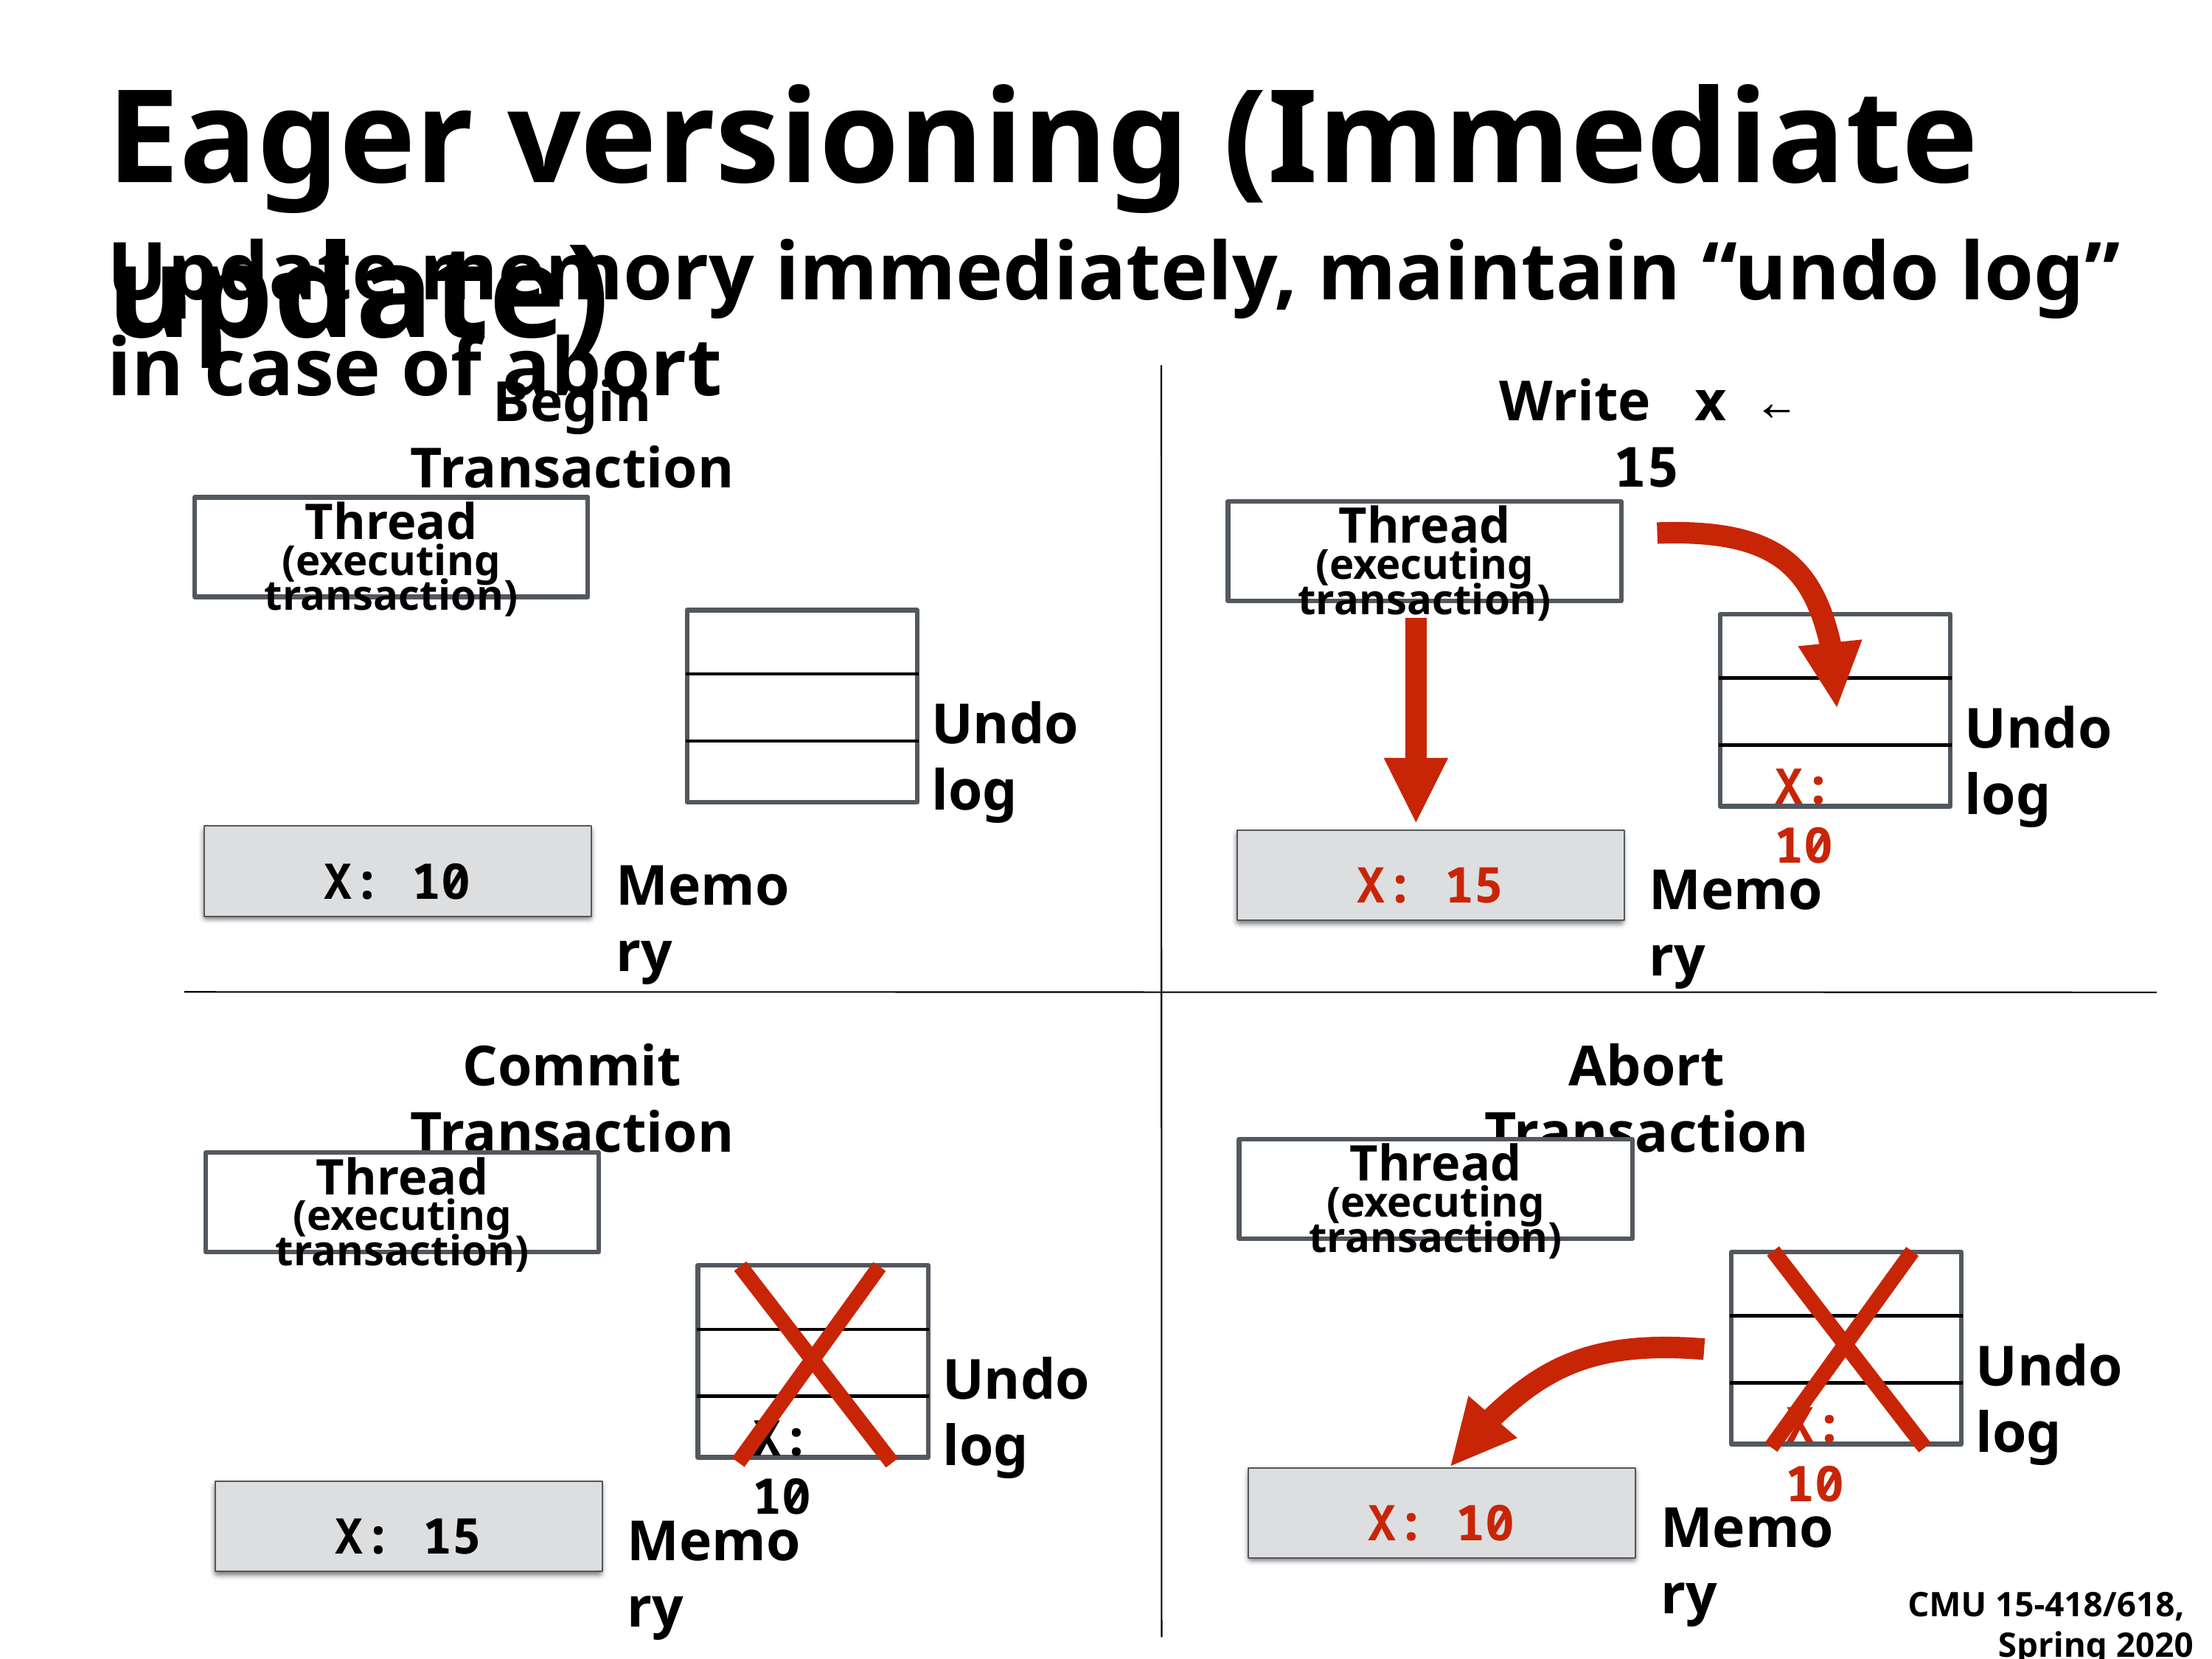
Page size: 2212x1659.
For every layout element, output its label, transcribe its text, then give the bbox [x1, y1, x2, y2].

text_box Commit Transaction [363, 1023, 782, 1147]
text_box Abort Transaction [1437, 1023, 1857, 1133]
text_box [205, 1152, 1147, 1572]
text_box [1228, 501, 2168, 921]
list Update memory immediately, maintain “undo log” in case of abort [100, 213, 2171, 305]
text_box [1239, 1138, 2180, 1559]
text_box Begin Transaction [363, 359, 782, 492]
text_box Write x ← 15 [1437, 359, 1857, 495]
title Eager versioning (Immediate update) [100, 47, 2056, 184]
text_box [194, 497, 1135, 917]
